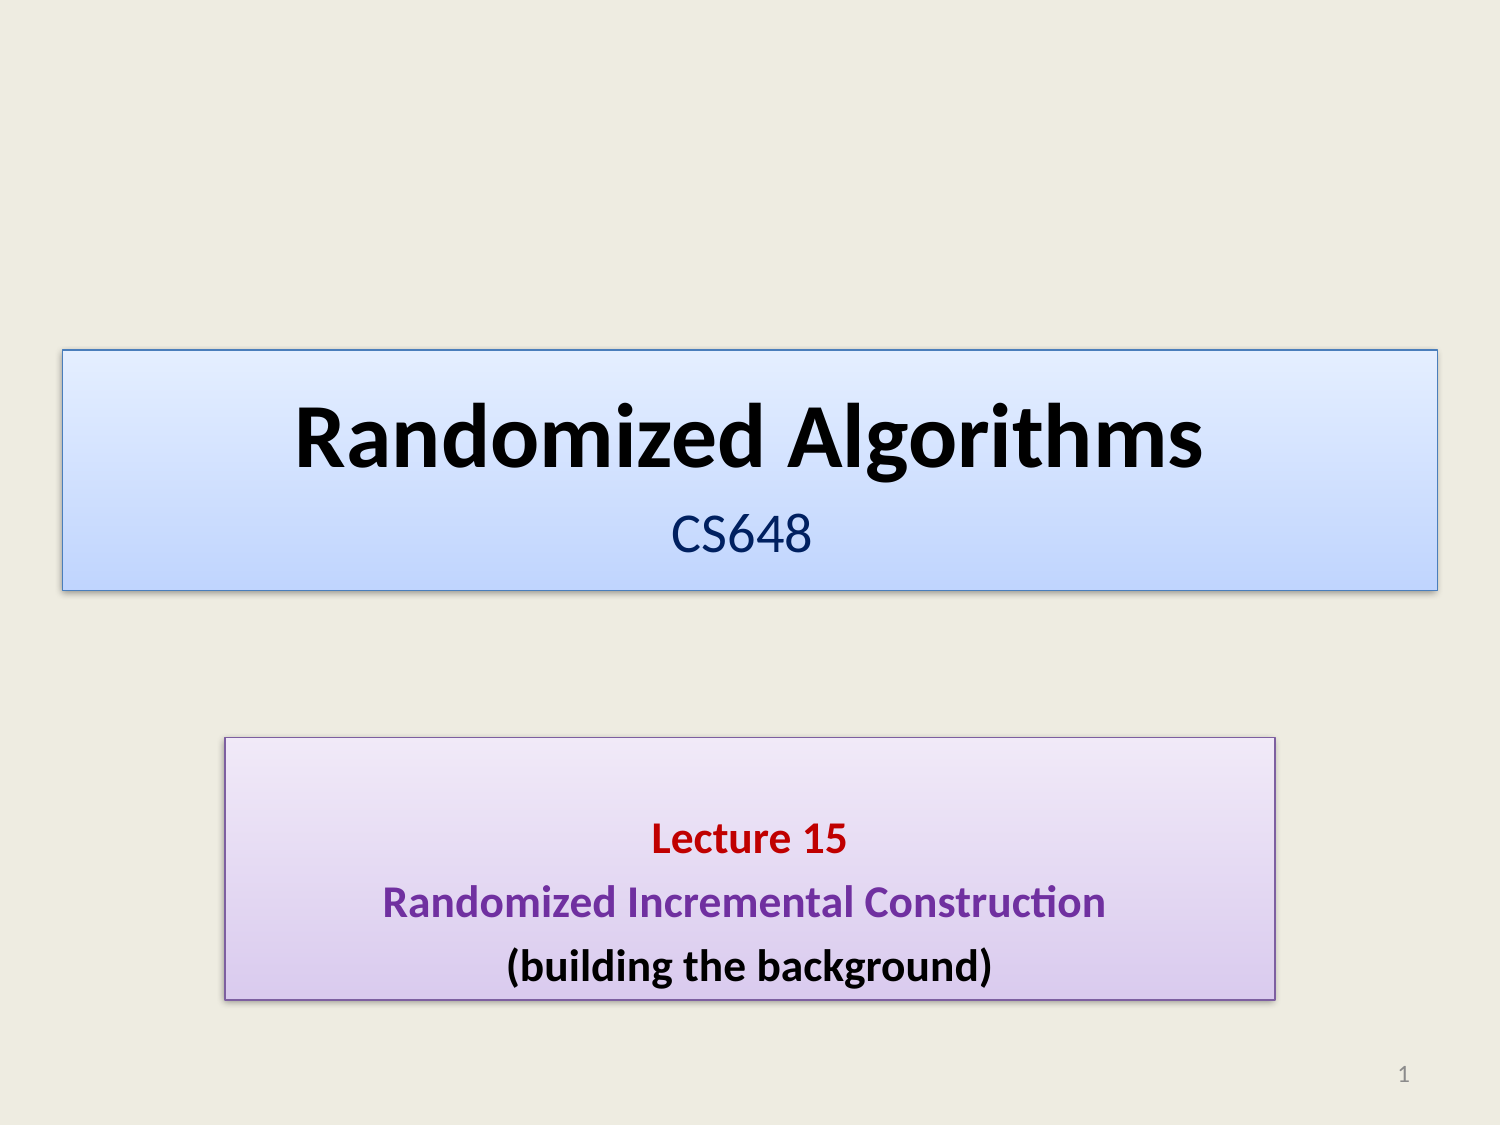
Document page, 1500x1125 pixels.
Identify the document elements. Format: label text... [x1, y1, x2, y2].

title Randomized Algorithms CS648 [62, 349, 1438, 591]
subtitle Lecture 15 Randomized Incremental Construction (building the background) [224, 737, 1276, 1001]
slide_number 1 [1074, 1042, 1425, 1103]
